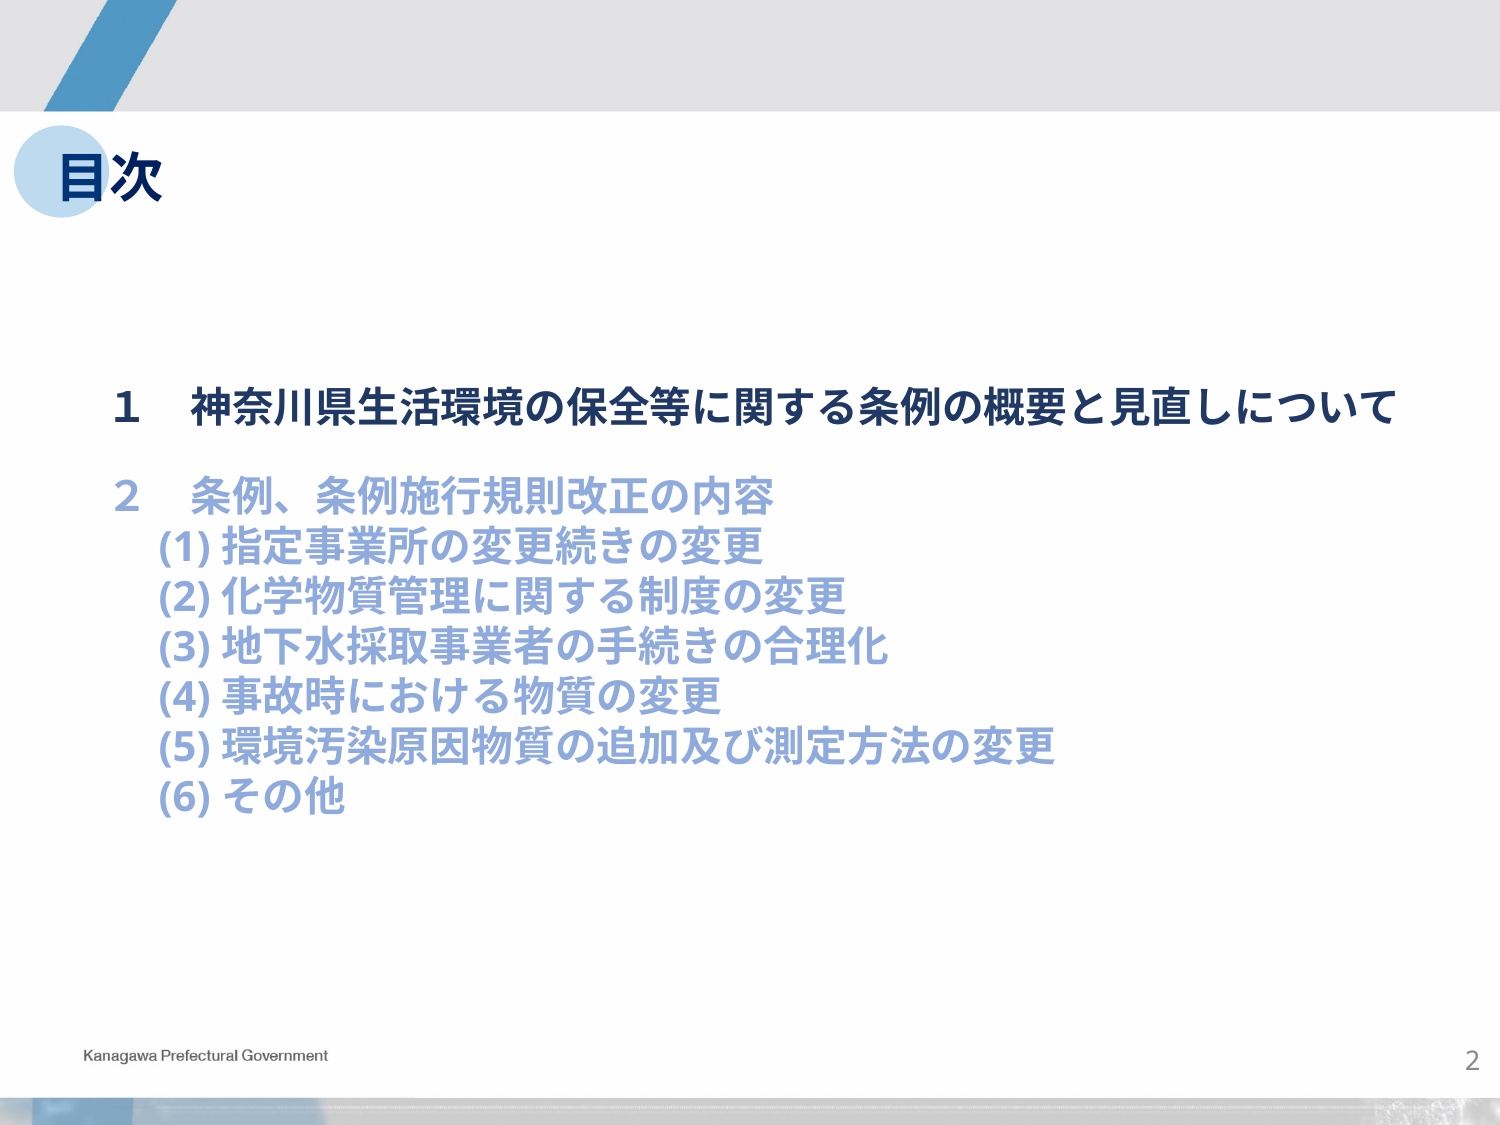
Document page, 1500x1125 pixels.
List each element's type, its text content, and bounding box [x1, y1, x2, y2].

text_box 目次 [81, 135, 1230, 216]
text_box ２ 条例、条例施行規則改正の内容 (1)指定事業所の変更続きの変更 (2)化学物質管理に関する制度の変更 (3)地下水採取事業者の手続きの合理化 (4)事故時における物質の変更 (5)環境汚染原因物質の追加及び測定方法の変更 (6)その他 [92, 462, 1458, 828]
text_box [12, 124, 111, 219]
text_box １ 神奈川県生活環境の保全等に関する条例の概要と見直しについて [92, 373, 1464, 439]
slide_number 1 [1158, 1031, 1496, 1092]
picture [0, 0, 1500, 1125]
